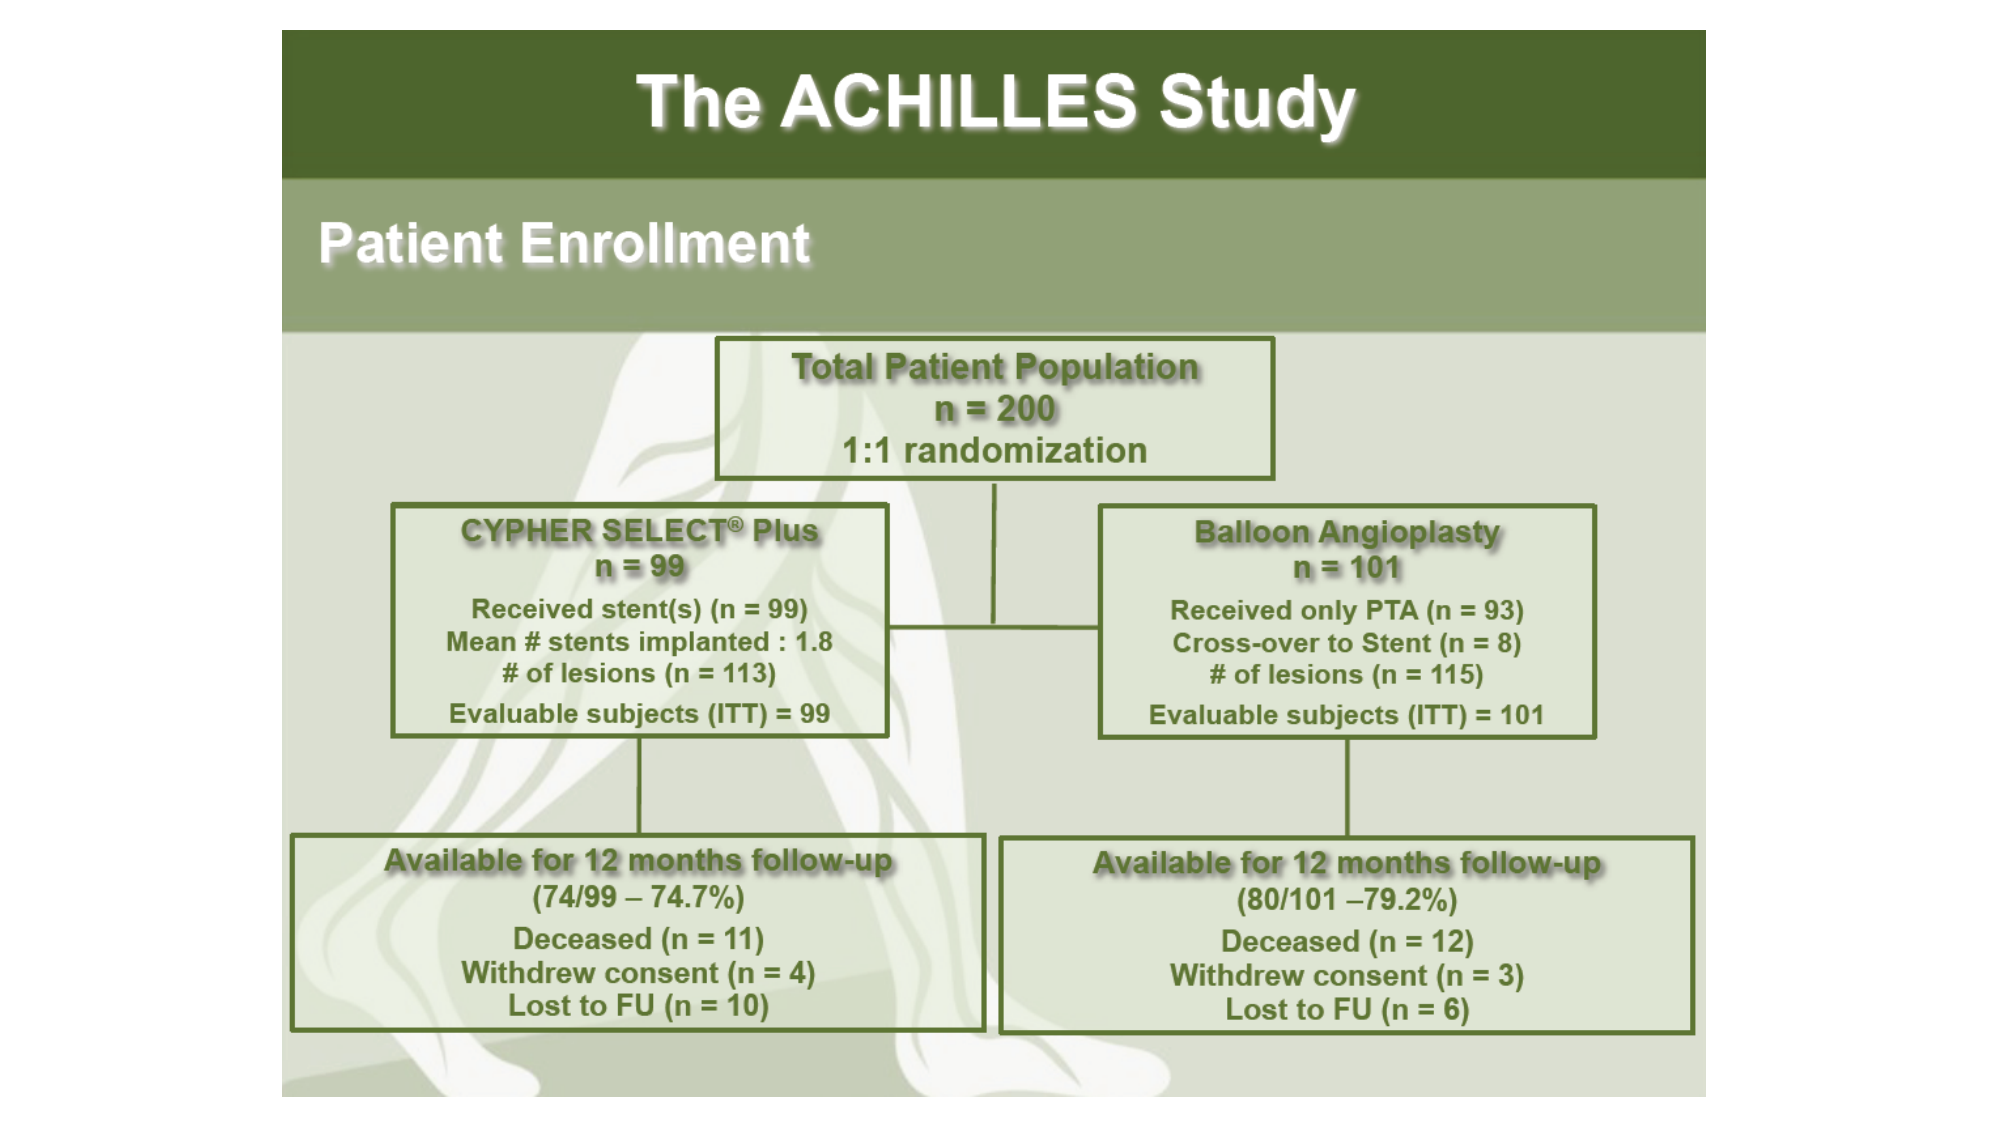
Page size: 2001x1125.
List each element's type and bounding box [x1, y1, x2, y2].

picture [282, 30, 1706, 1097]
